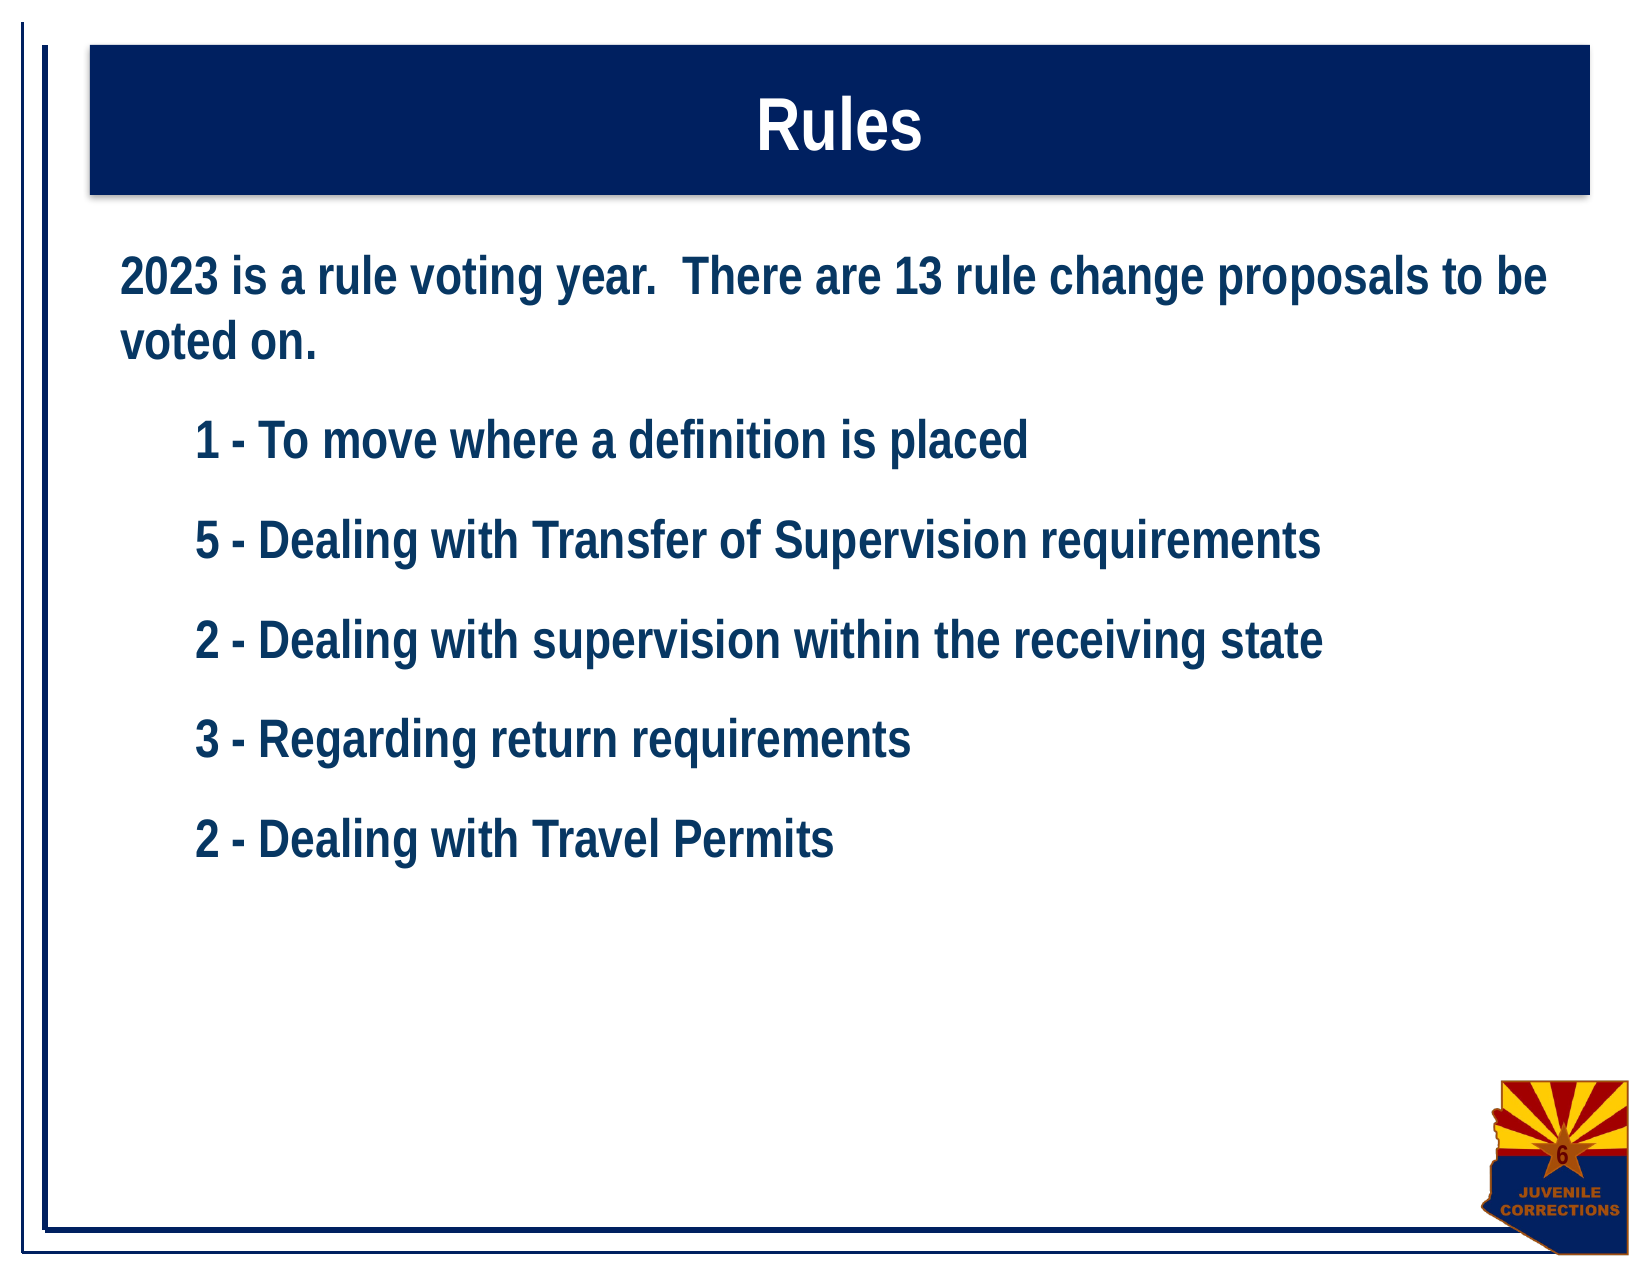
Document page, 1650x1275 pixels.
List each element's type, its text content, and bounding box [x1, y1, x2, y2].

picture [1478, 1078, 1631, 1259]
text_box Rules [89, 44, 1590, 195]
text_box 2023 is a rule voting year. There are 13 rule change proposals to be voted on. 1 - To move where a definition is placed 5 - Dealing with Transfer of Supervision requirements 2 - Dealing with supervision within the receiving state 3 - Regarding return requirements 2 - Dealing with Travel Permits [120, 240, 1560, 1216]
